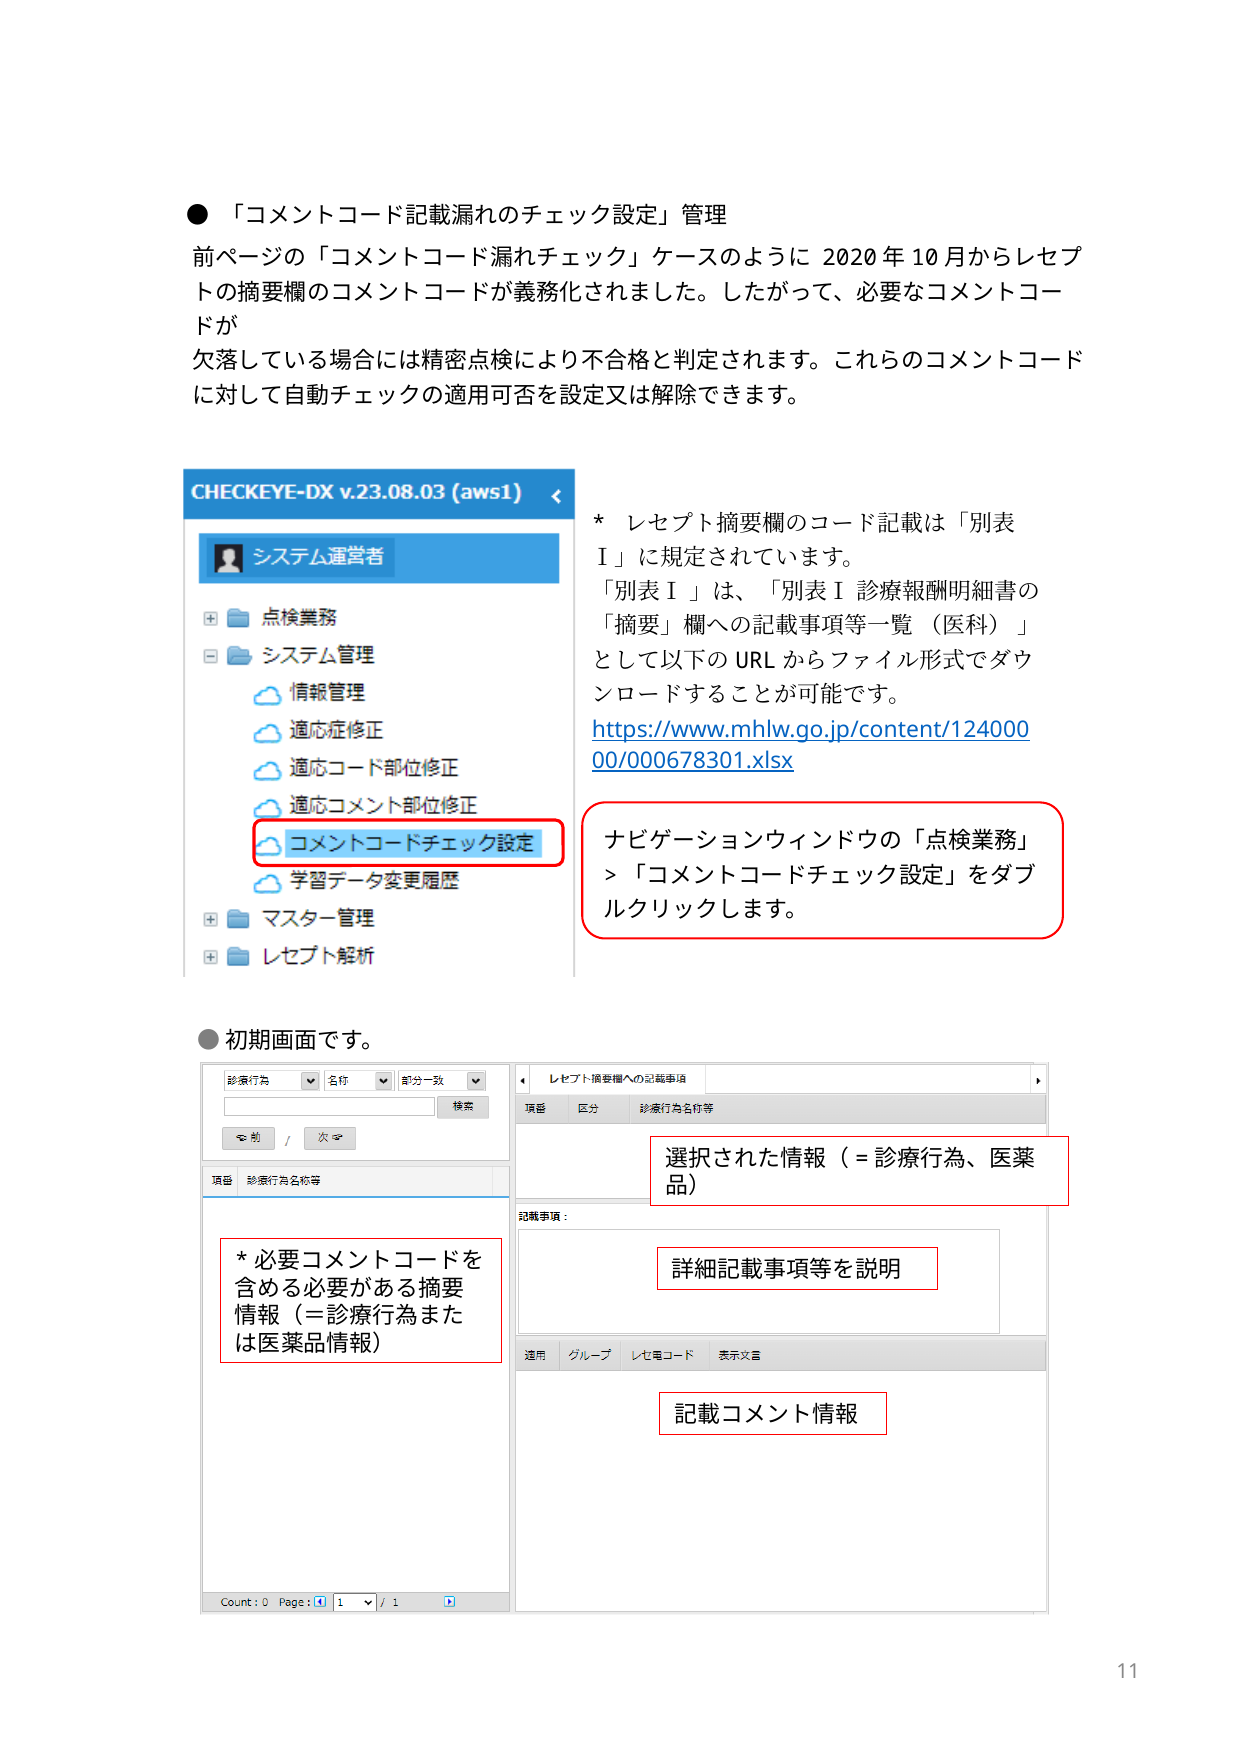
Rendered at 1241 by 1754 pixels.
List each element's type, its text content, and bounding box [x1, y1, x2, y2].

slide_number 10 [875, 1625, 1155, 1719]
text_box ●初期画面です。 [182, 1011, 1069, 1061]
text_box ● 「コメントコード記載漏れのチェック設定」管理 [171, 186, 1058, 236]
picture [182, 463, 583, 977]
text_box ナビゲーションウィンドウの「点検業務」>「コメントコードチェック設定」をダブルクリックします。 [588, 802, 1063, 939]
picture [199, 1062, 1051, 1616]
text_box 前ページの「コメントコード漏れチェック」ケースのように 2020年10月からレセプトの摘要欄のコメントコードが義務化されました。したがって、必要なコメントコードが 欠落している場合には精密点検により不合格と判定されます。これらのコメントコード に対して自動チェックの適用可否を設定又は解除できます。 [177, 228, 1102, 416]
text_box * レセプト摘要欄のコード記載は「別表Ⅰ」に規定されています。 「別表Ⅰ 」は、「別表Ⅰ 診療報酬明細書の「摘要」欄への記載事項等一覧 （医科） 」として以下のURLからファイル形式でダウンロードすることが可能です。 https://www.mhlw.go.jp/content/12400000/000678301.xlsx [588, 493, 1058, 788]
text_box 選択された情報（=診療行為、医薬品） [1056, 1136, 1069, 1206]
